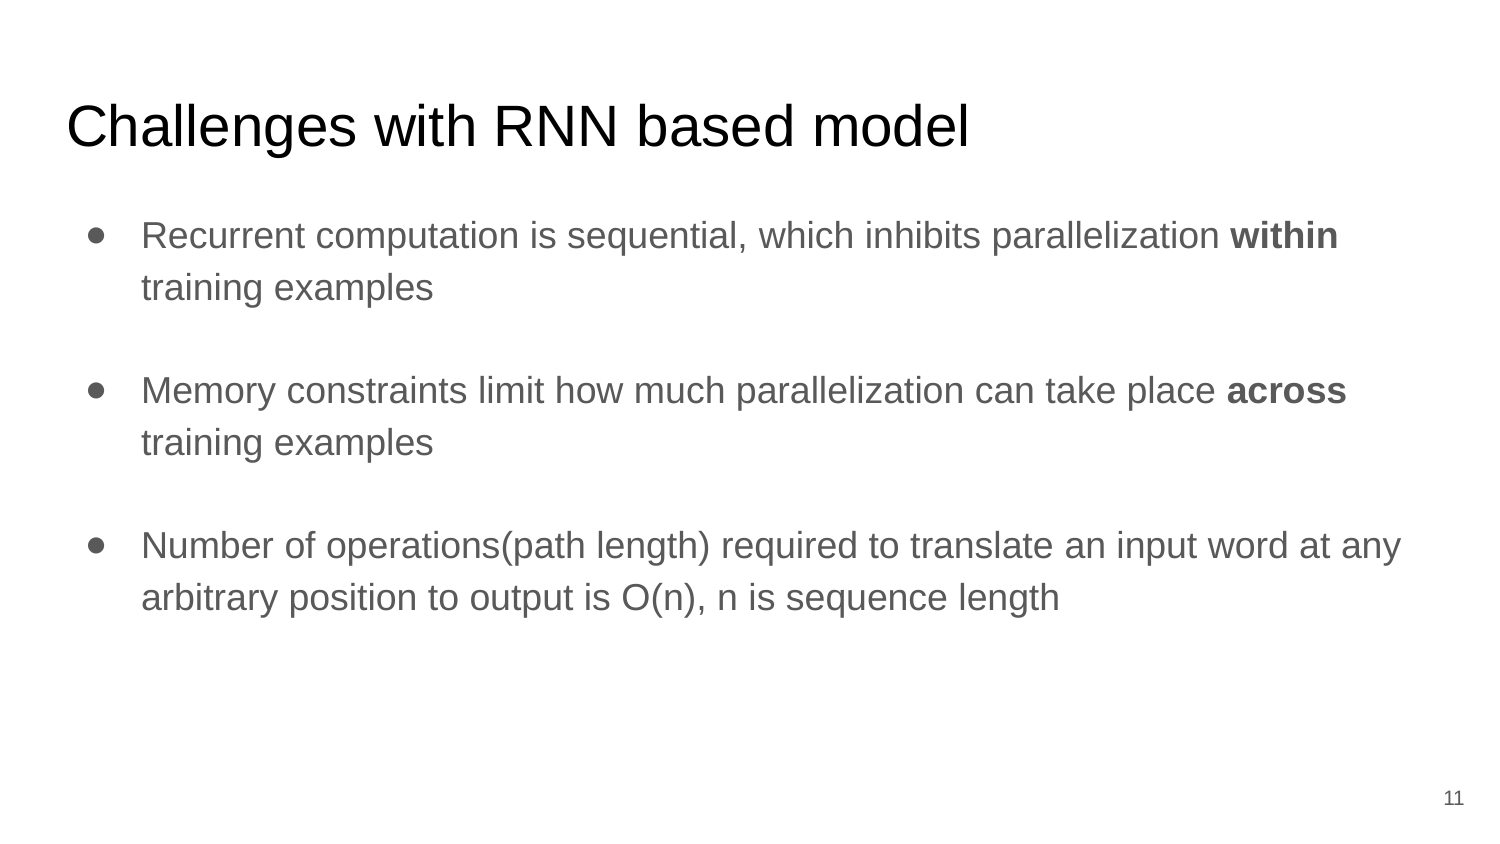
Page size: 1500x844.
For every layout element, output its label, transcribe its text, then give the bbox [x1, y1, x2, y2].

title Challenges with RNN based model [51, 72, 1449, 167]
slide_number 11 [1389, 764, 1480, 830]
list Recurrent computation is sequential, which inhibits parallelization within training examples Memory constraints limit how much parallelization can take place across training examples Number of operations(path length) required to translate an input word at any arbitrary position to output is O(n), n is sequence length [51, 189, 1449, 750]
